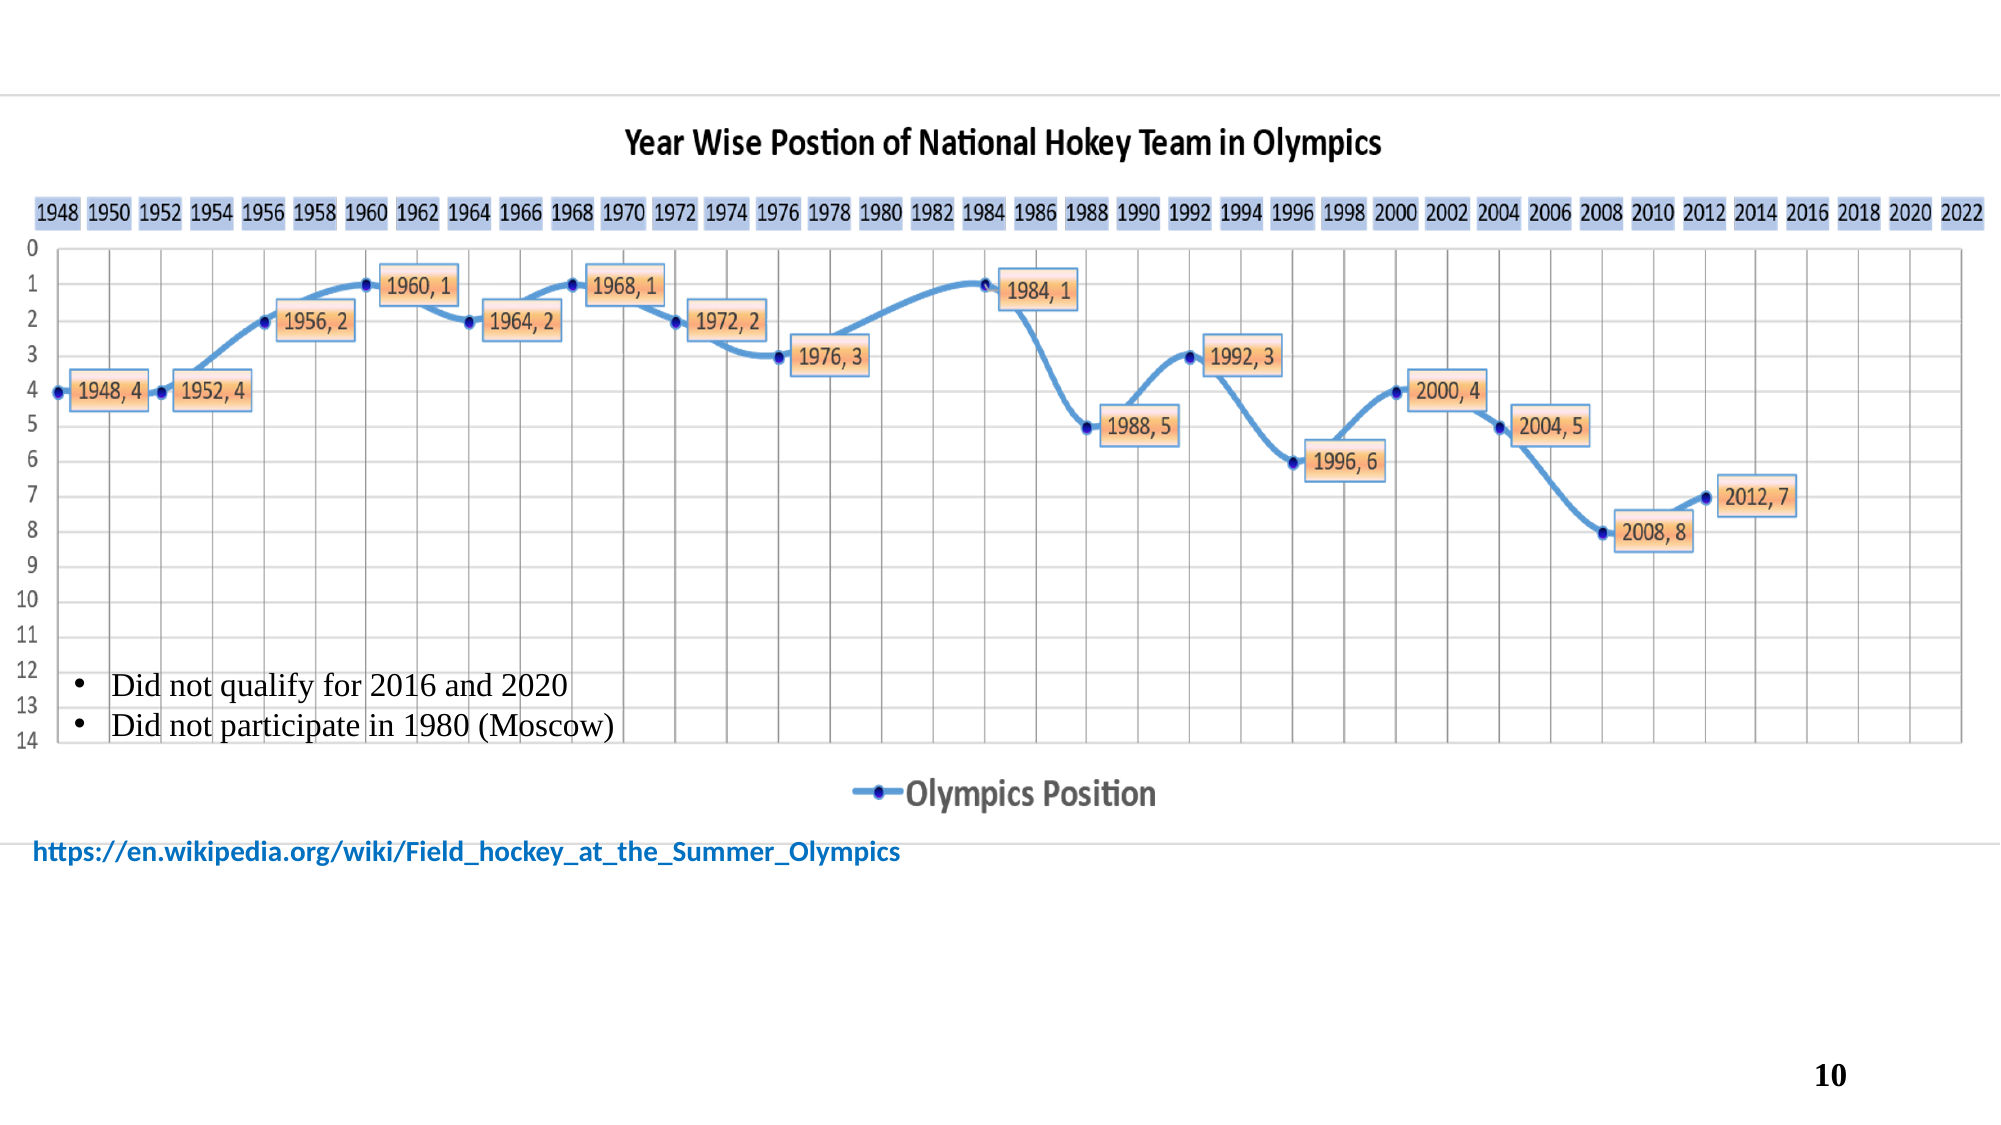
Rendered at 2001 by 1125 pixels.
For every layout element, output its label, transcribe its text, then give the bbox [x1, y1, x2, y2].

slide_number 10 [1412, 1042, 1863, 1103]
text_box https://en.wikipedia.org/wiki/Field_hockey_at_the_Summer_Olympics [11, 845, 1346, 875]
picture [0, 94, 2000, 845]
